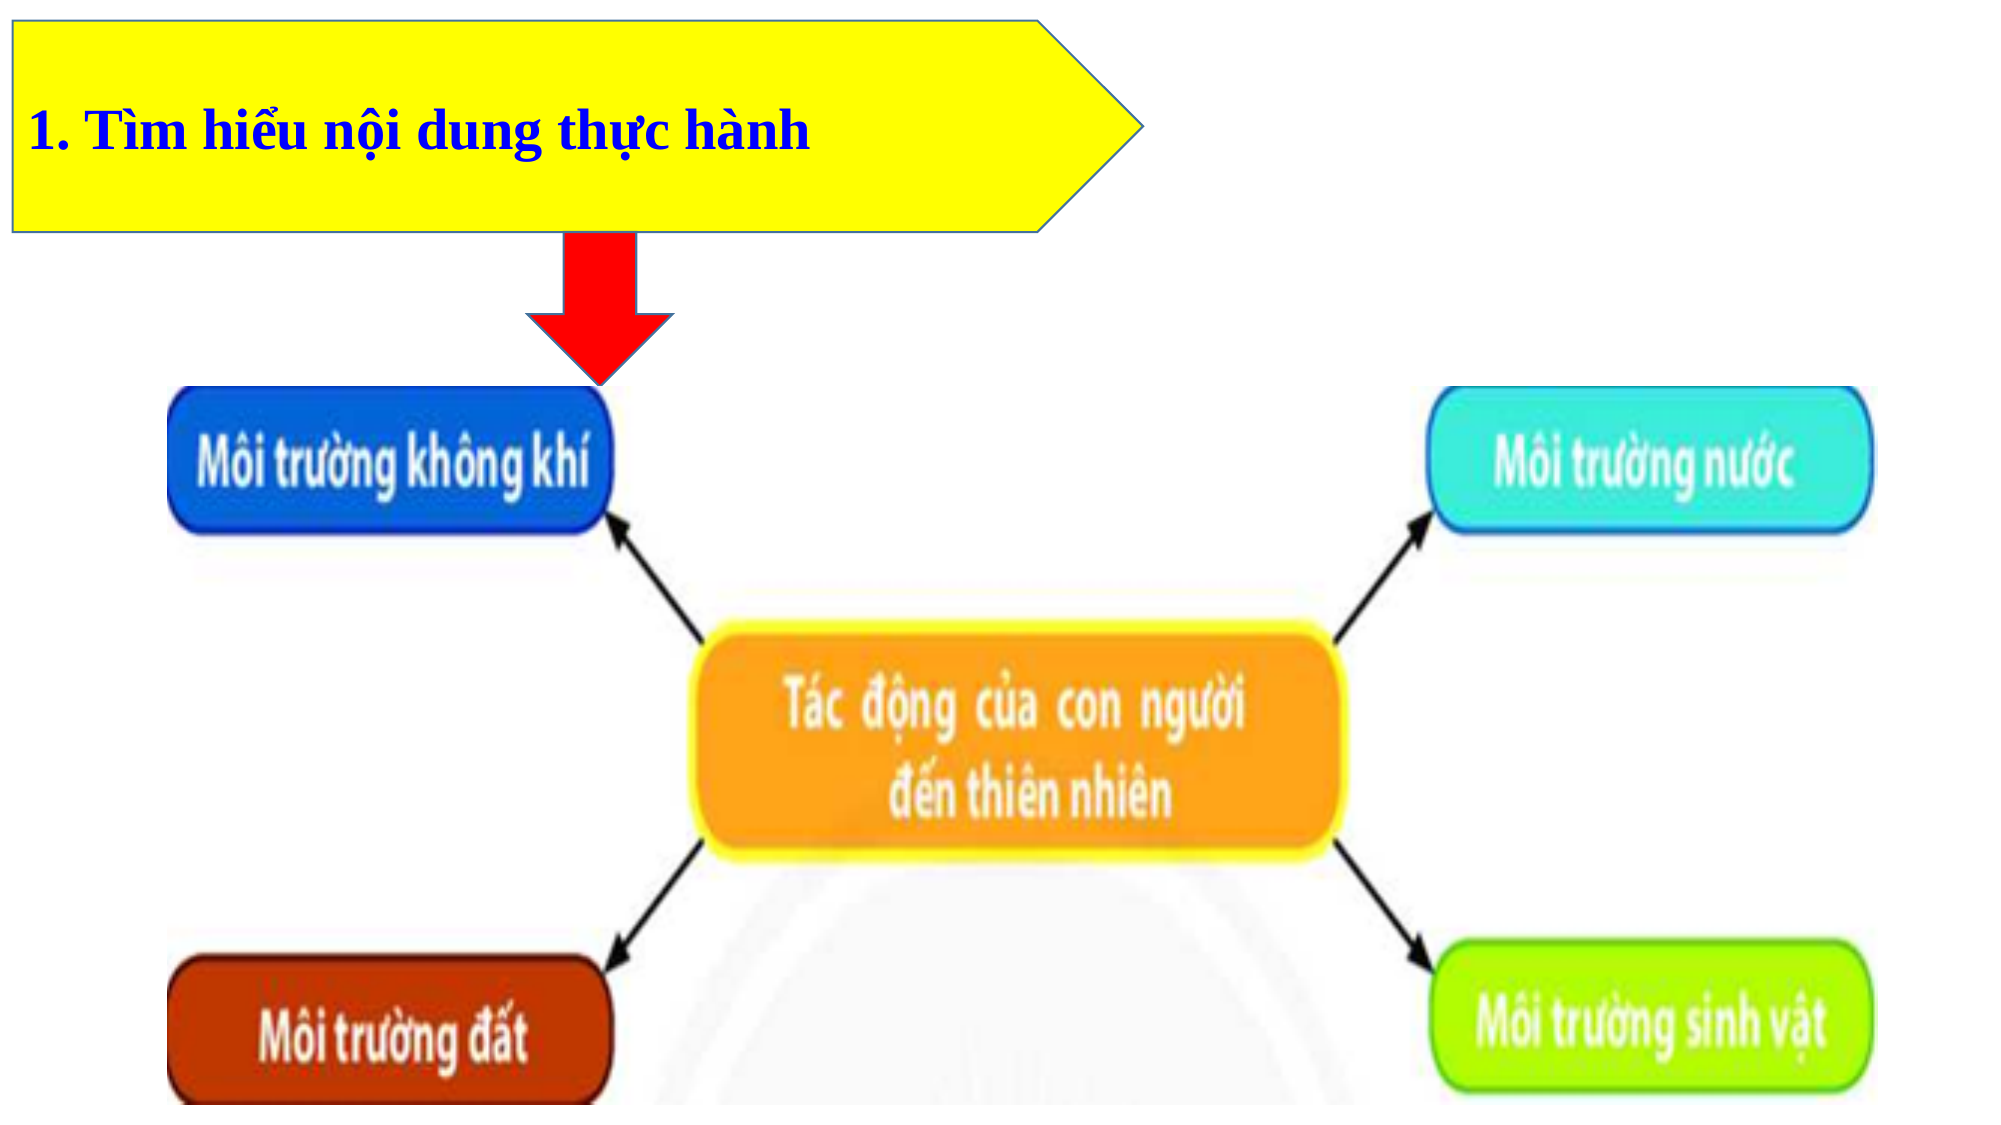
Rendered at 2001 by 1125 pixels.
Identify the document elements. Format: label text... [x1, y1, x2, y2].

text_box 1. Tìm hiểu nội dung thực hành [11, 19, 1145, 234]
text_box [524, 230, 676, 386]
picture [167, 386, 1878, 1105]
